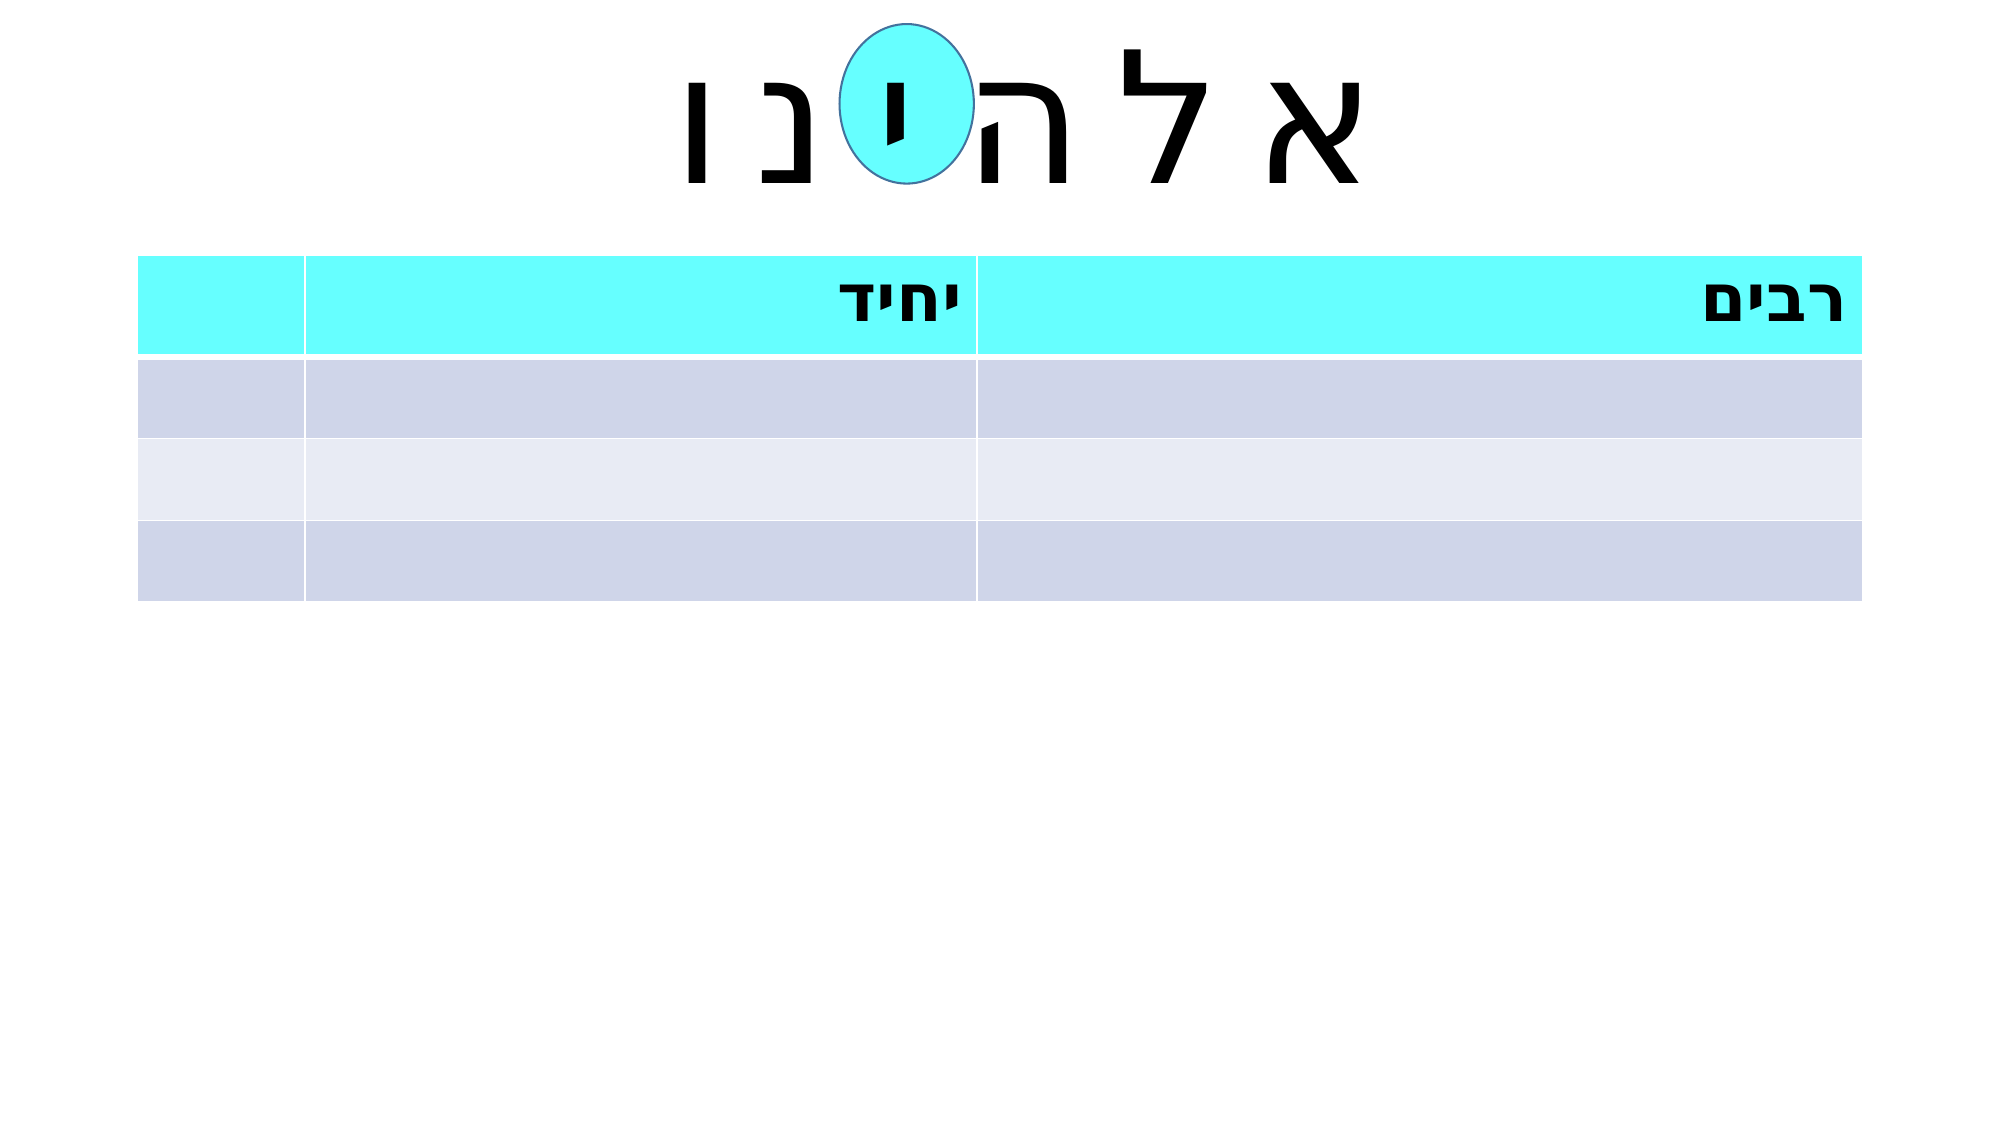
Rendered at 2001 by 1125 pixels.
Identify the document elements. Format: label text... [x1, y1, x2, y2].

table_cell [306, 360, 976, 438]
table_cell [138, 521, 304, 601]
table_cell [138, 439, 304, 520]
table_cell [138, 360, 304, 438]
table_header יחיד [306, 256, 976, 354]
table_header רבים [978, 256, 1862, 354]
table_cell [978, 521, 1862, 601]
table_cell [978, 439, 1862, 520]
table_cell [306, 521, 976, 601]
table_cell [978, 360, 1862, 438]
table_cell [306, 439, 976, 520]
table_header [138, 256, 304, 354]
title א ל ה י נ ו [137, 24, 1863, 224]
